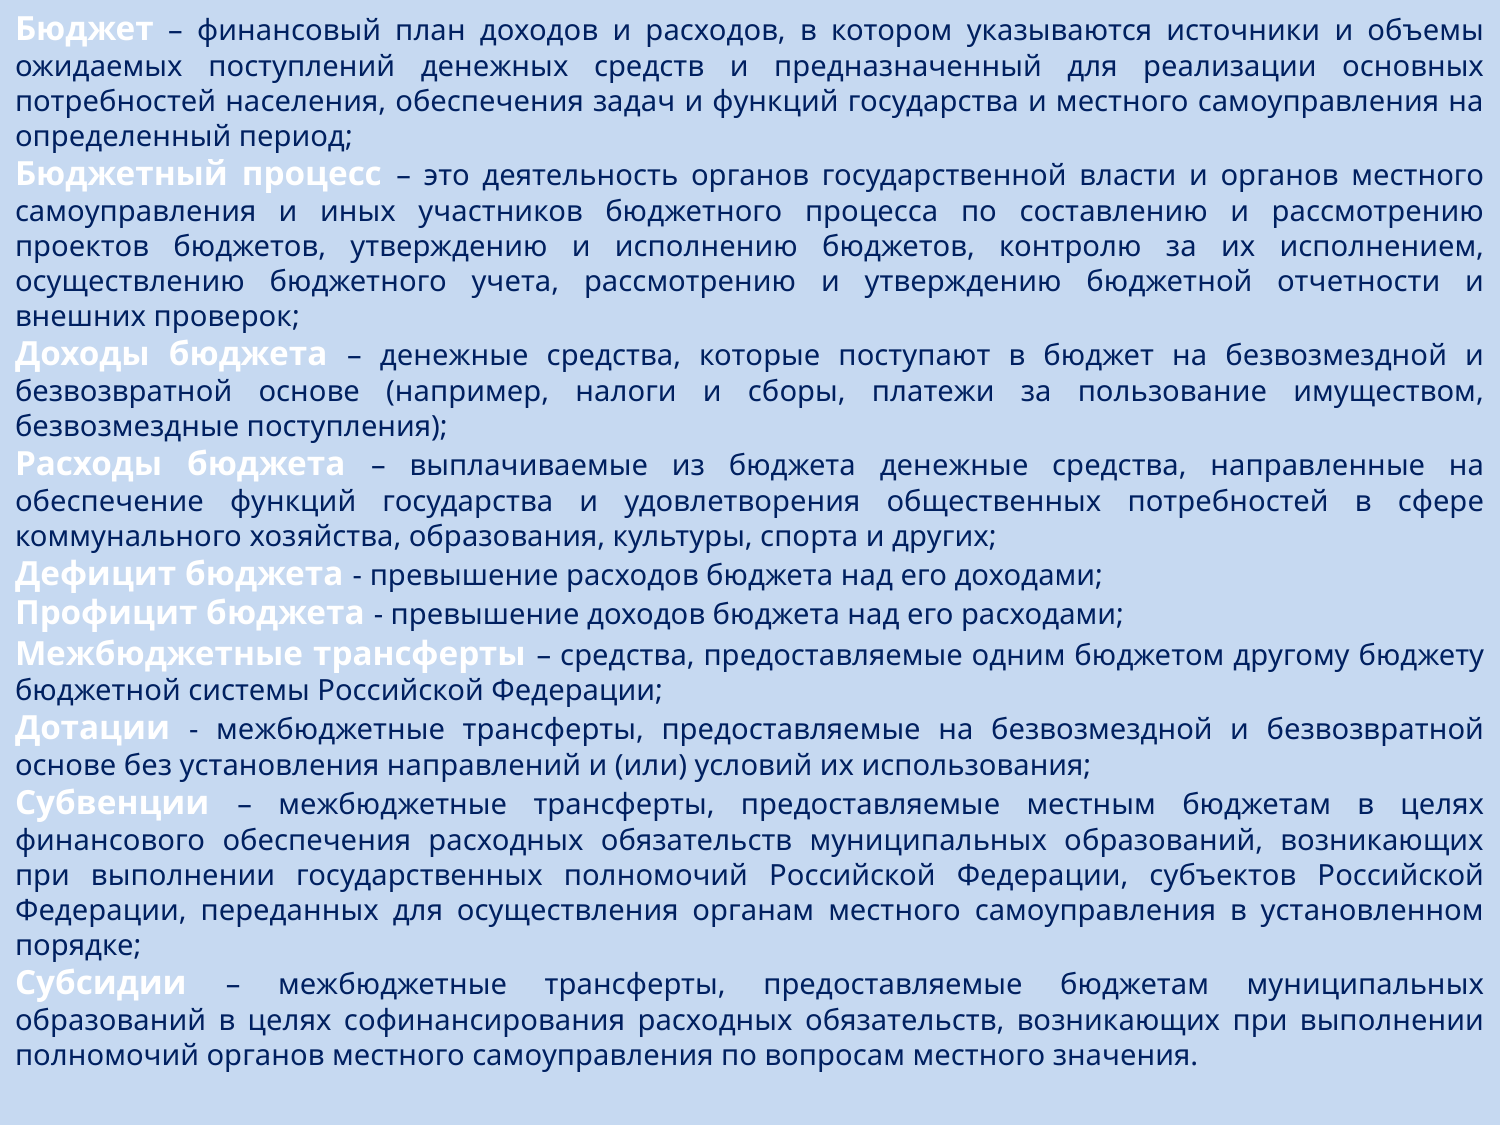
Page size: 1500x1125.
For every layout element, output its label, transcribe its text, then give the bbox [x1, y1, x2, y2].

list Бюджет – финансовый план доходов и расходов, в котором указываются источники и объемы ожидаемых поступлений денежных средств и предназначенный для реализации основных потребностей населения, обеспечения задач и функций государства и местного самоуправления на определенный период; Бюджетный процесс – это деятельность органов государственной власти и органов местного самоуправления и иных участников бюджетного процесса по составлению и рассмотрению проектов бюджетов, утверждению и исполнению бюджетов, контролю за их исполнением, осуществлению бюджетного учета, рассмотрению и утверждению бюджетной отчетности и внешних проверок; Доходы бюджета – денежные средства, которые поступают в бюджет на безвозмездной и безвозвратной основе (например, налоги и сборы, платежи за пользование имуществом, безвозмездные поступления); Расходы бюджета – выплачиваемые из бюджета денежные средства, направленные на обеспечение функций государства и удовлетворения общественных потребностей в сфере коммунального хозяйства, образования, культуры, спорта и других; Дефицит бюджета - превышение расходов бюджета над его доходами; Профицит бюджета - превышение доходов бюджета над его расходами; Межбюджетные трансферты – средства, предоставляемые одним бюджетом другому бюджету бюджетной системы Российской Федерации; Дотации - межбюджетные трансферты, предоставляемые на безвозмездной и безвозвратной основе без установления направлений и (или) условий их использования; Субвенции – межбюджетные трансферты, предоставляемые местным бюджетам в целях финансового обеспечения расходных обязательств муниципальных образований, возникающих при выполнении государственных полномочий Российской Федерации, субъектов Российской Федерации, переданных для осуществления органам местного самоуправления в установленном порядке; Субсидии – межбюджетные трансферты, предоставляемые бюджетам муниципальных образований в целях софинансирования расходных обязательств, возникающих при выполнении полномочий органов местного самоуправления по вопросам местного значения. [0, 0, 1500, 1125]
